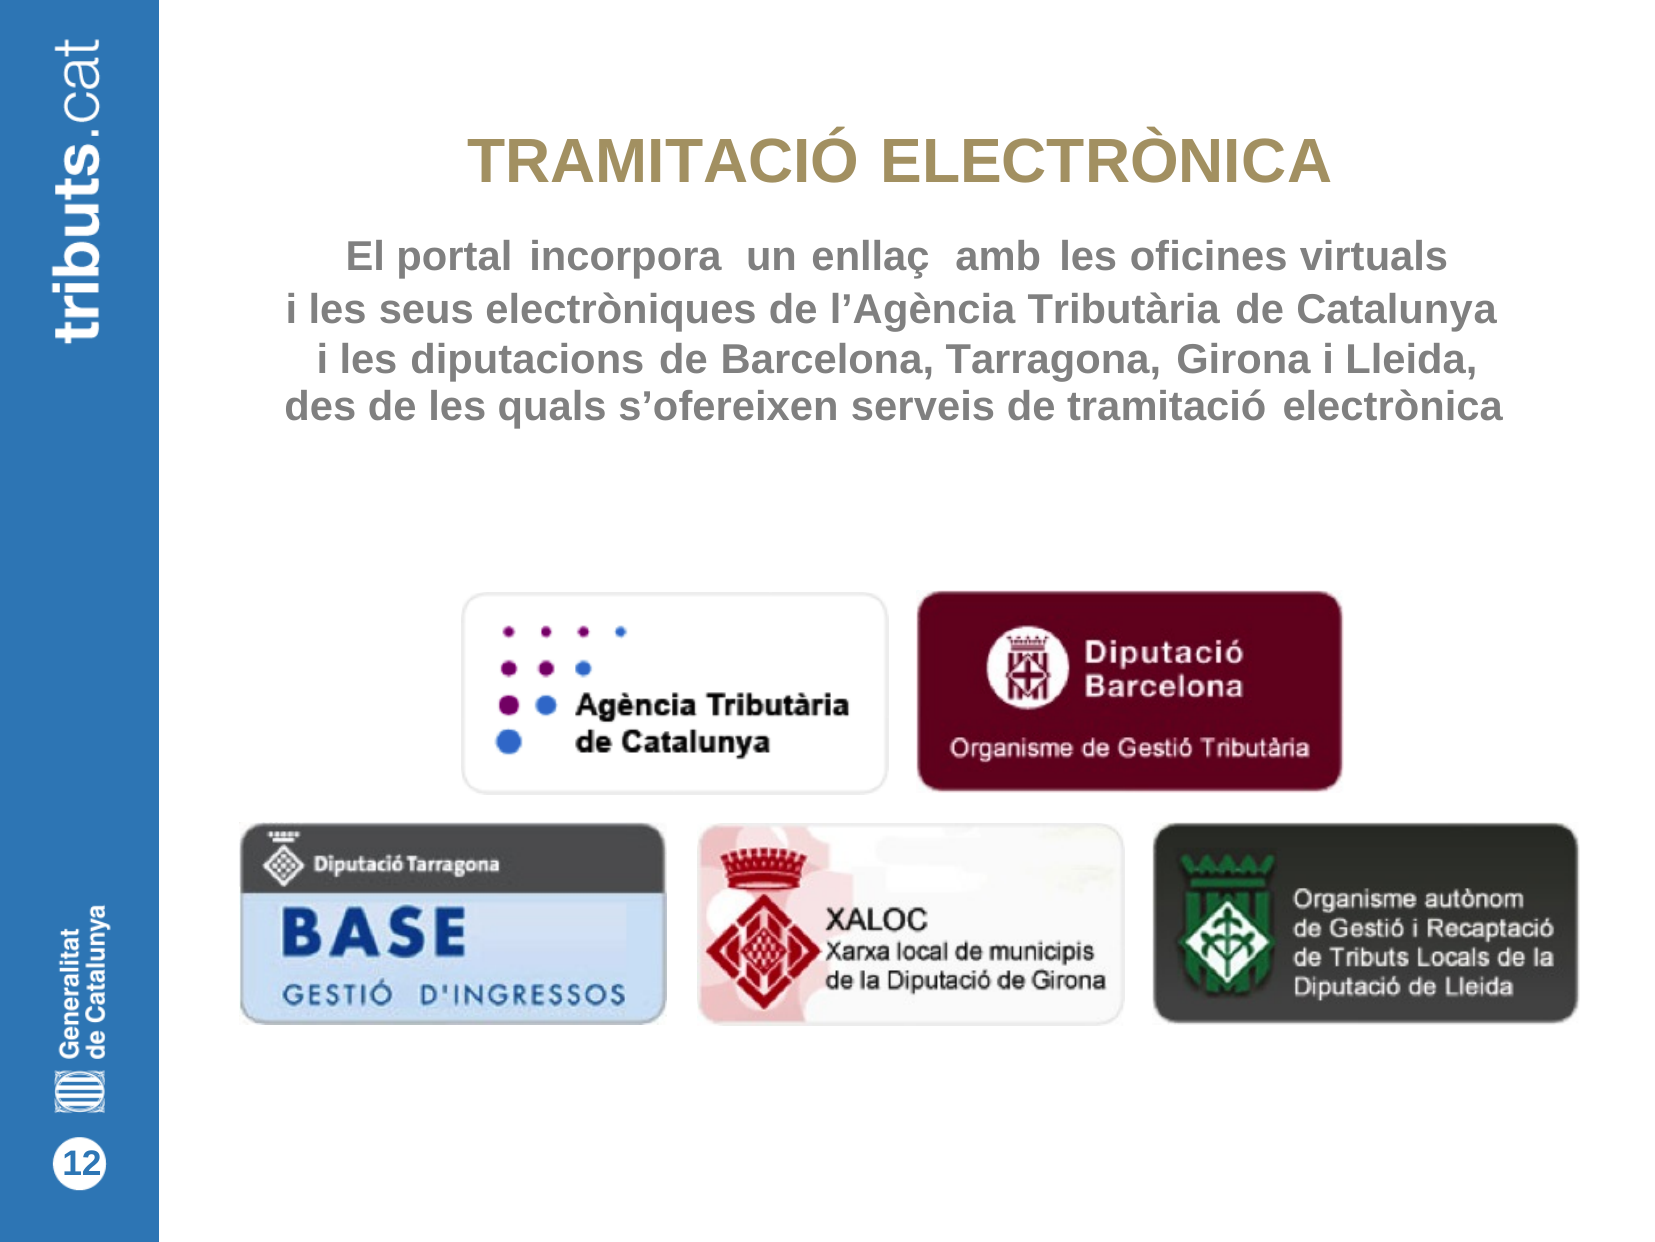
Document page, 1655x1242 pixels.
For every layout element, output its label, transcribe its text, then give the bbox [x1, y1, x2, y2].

picture [0, 0, 159, 1242]
picture [696, 823, 1125, 1026]
picture [1152, 821, 1580, 1025]
picture [460, 591, 889, 795]
picture [915, 590, 1344, 794]
picture [239, 822, 667, 1025]
text_box TRAMITACIÓ ELECTRÒNICA El portal incorpora un enllaç amb les oficines virtuals i les seus electròniques de l’Agència Tributària de Catalunya i les diputacions de Barcelona, Tarragona, Girona i Lleida, des de les quals s’ofereixen serveis de tramitació electrònica [214, 129, 1583, 435]
